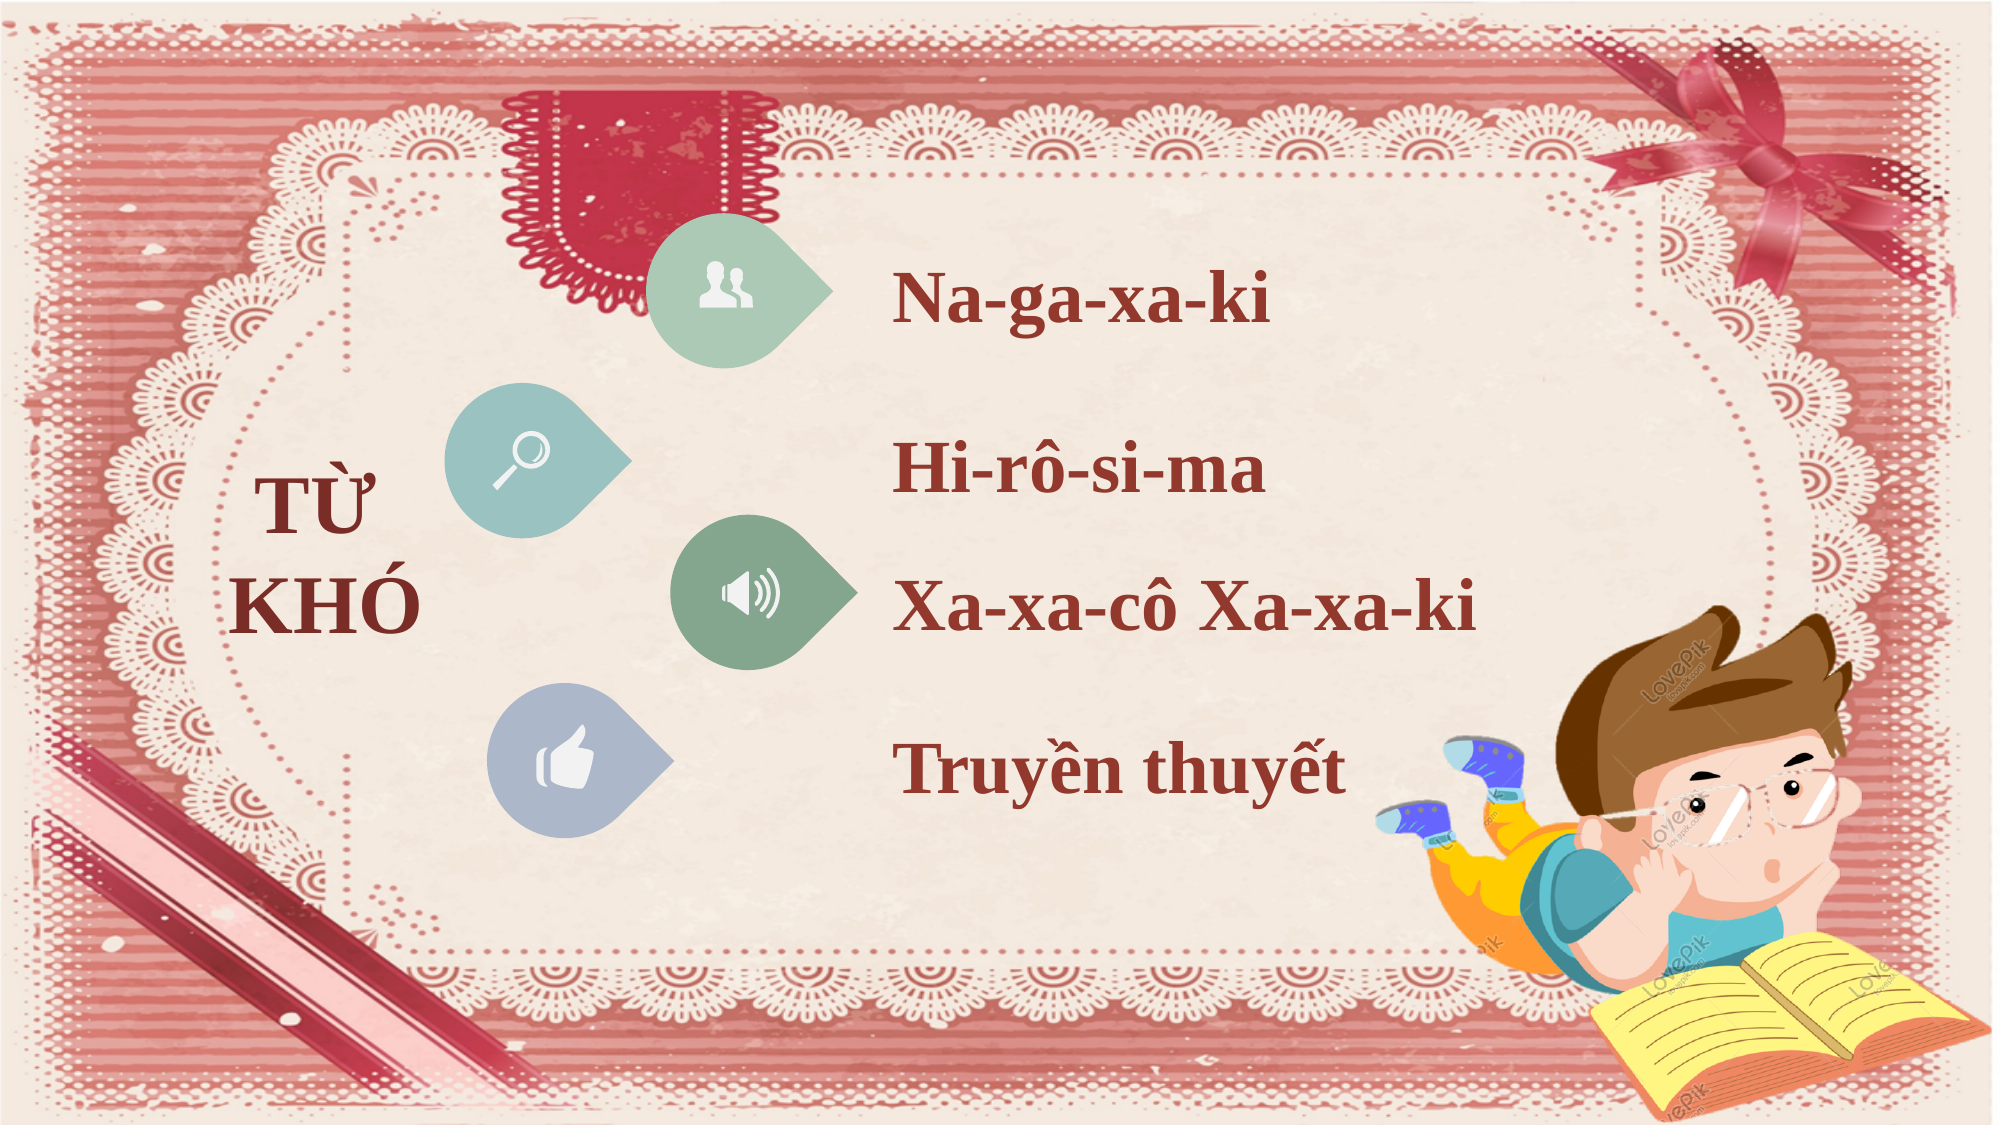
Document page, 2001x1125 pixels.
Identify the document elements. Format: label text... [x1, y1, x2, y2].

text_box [454, 650, 675, 871]
text_box Na-ga-xa-ki [877, 222, 1452, 345]
picture [0, 0, 2000, 1125]
text_box Hi-rô-si-ma [877, 392, 1452, 516]
text_box Truyền thuyết [877, 692, 1361, 816]
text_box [412, 350, 633, 571]
text_box TỪ KHÓ [207, 442, 445, 658]
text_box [613, 180, 834, 401]
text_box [638, 482, 858, 703]
text_box Xa-xa-cô Xa-xa-ki [877, 530, 1561, 654]
